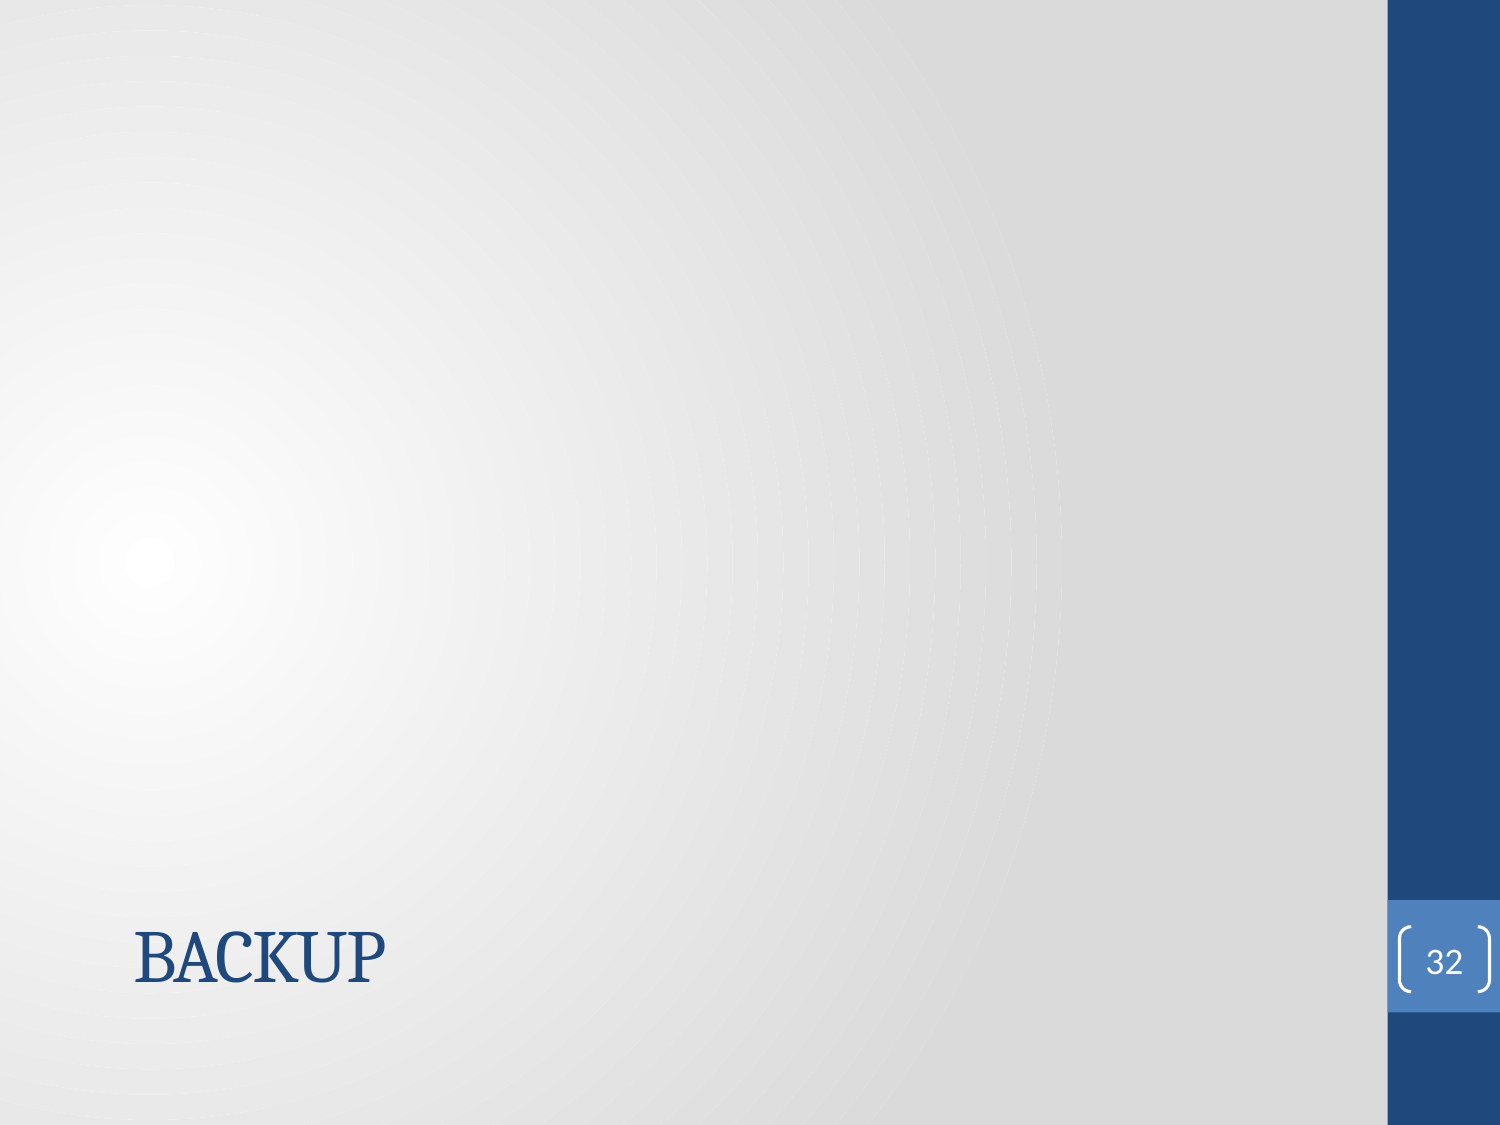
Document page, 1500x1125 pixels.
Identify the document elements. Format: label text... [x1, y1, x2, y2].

slide_number 32 [1397, 925, 1492, 994]
title backup [118, 900, 1375, 1092]
